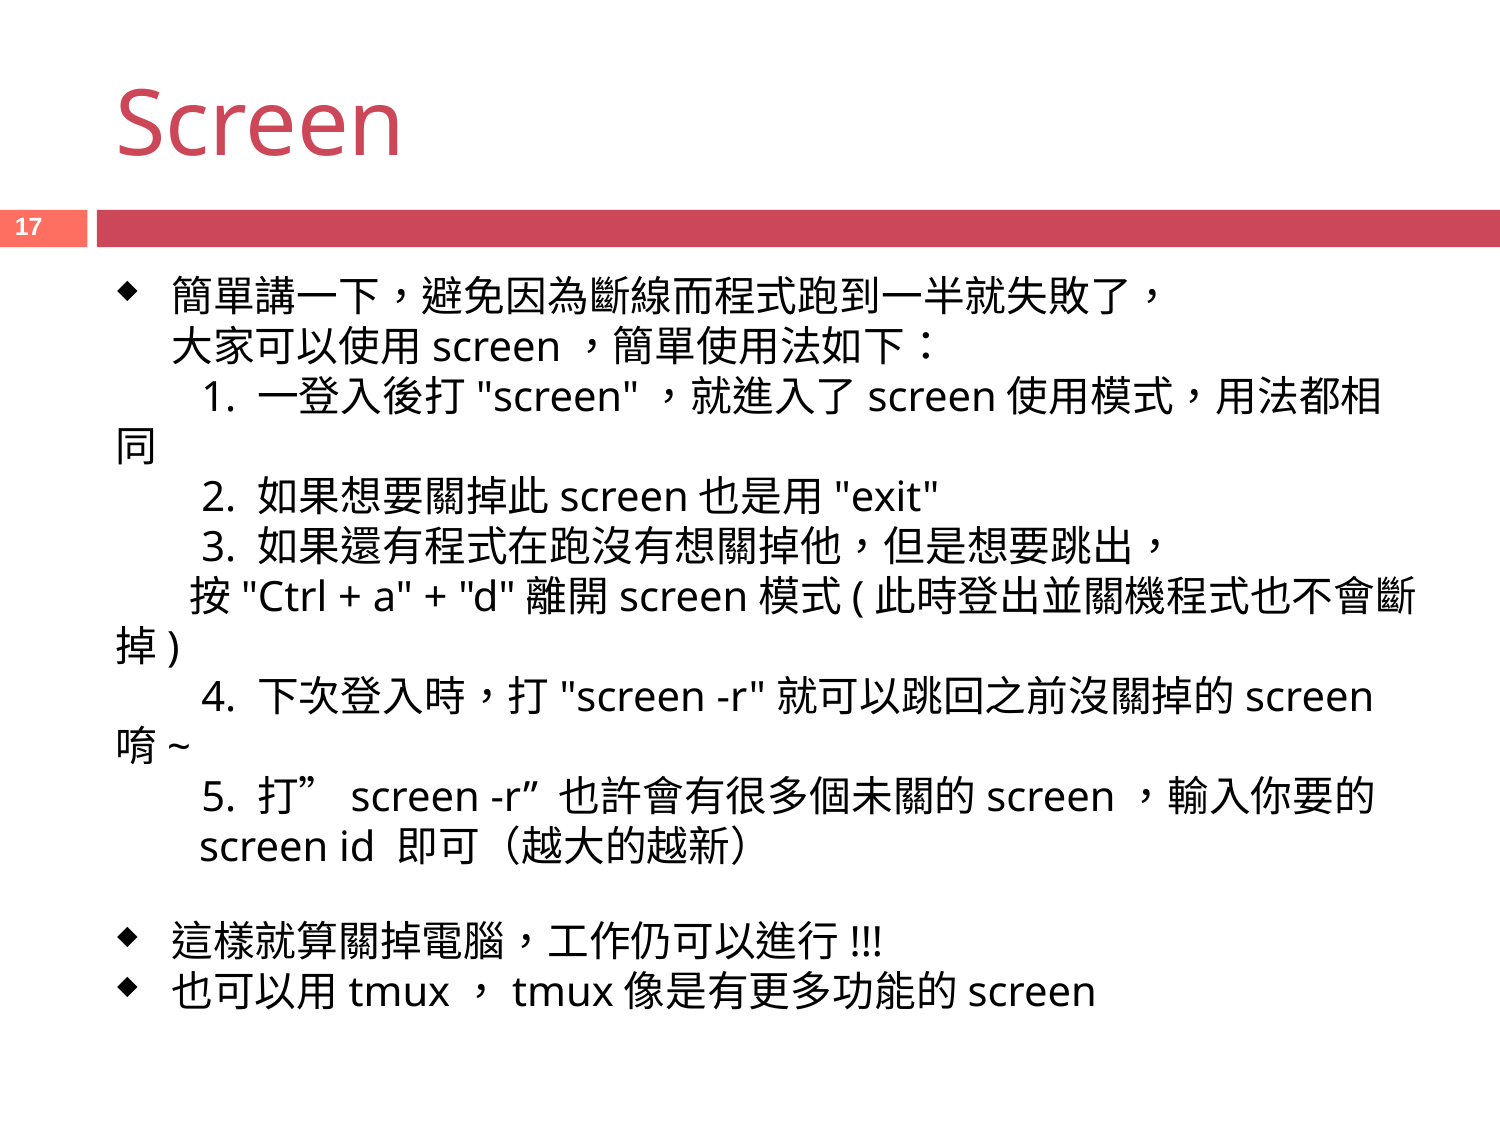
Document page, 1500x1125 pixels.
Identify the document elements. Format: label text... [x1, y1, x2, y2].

text_box 17 [0, 208, 88, 249]
text_box 簡單講一下，避免因為斷線而程式跑到一半就失敗了， 大家可以使用screen，簡單使用法如下： 1. 一登入後打"screen"，就進入了screen使用模式，用法都相同 2. 如果想要關掉此screen也是用"exit" 3. 如果還有程式在跑沒有想關掉他，但是想要跳出， 按"Ctrl + a" + "d"離開screen模式(此時登出並關機程式也不會斷掉) 4. 下次登入時，打"screen -r"就可以跳回之前沒關掉的screen唷~ 5. 打”screen -r” 也許會有很多個未關的screen，輸入你要的 screen id 即可（越大的越新） 這樣就算關掉電腦，工作仍可以進行!!! 也可以用tmux，tmux像是有更多功能的screen [100, 262, 1438, 1000]
text_box Screen [100, 37, 1438, 200]
